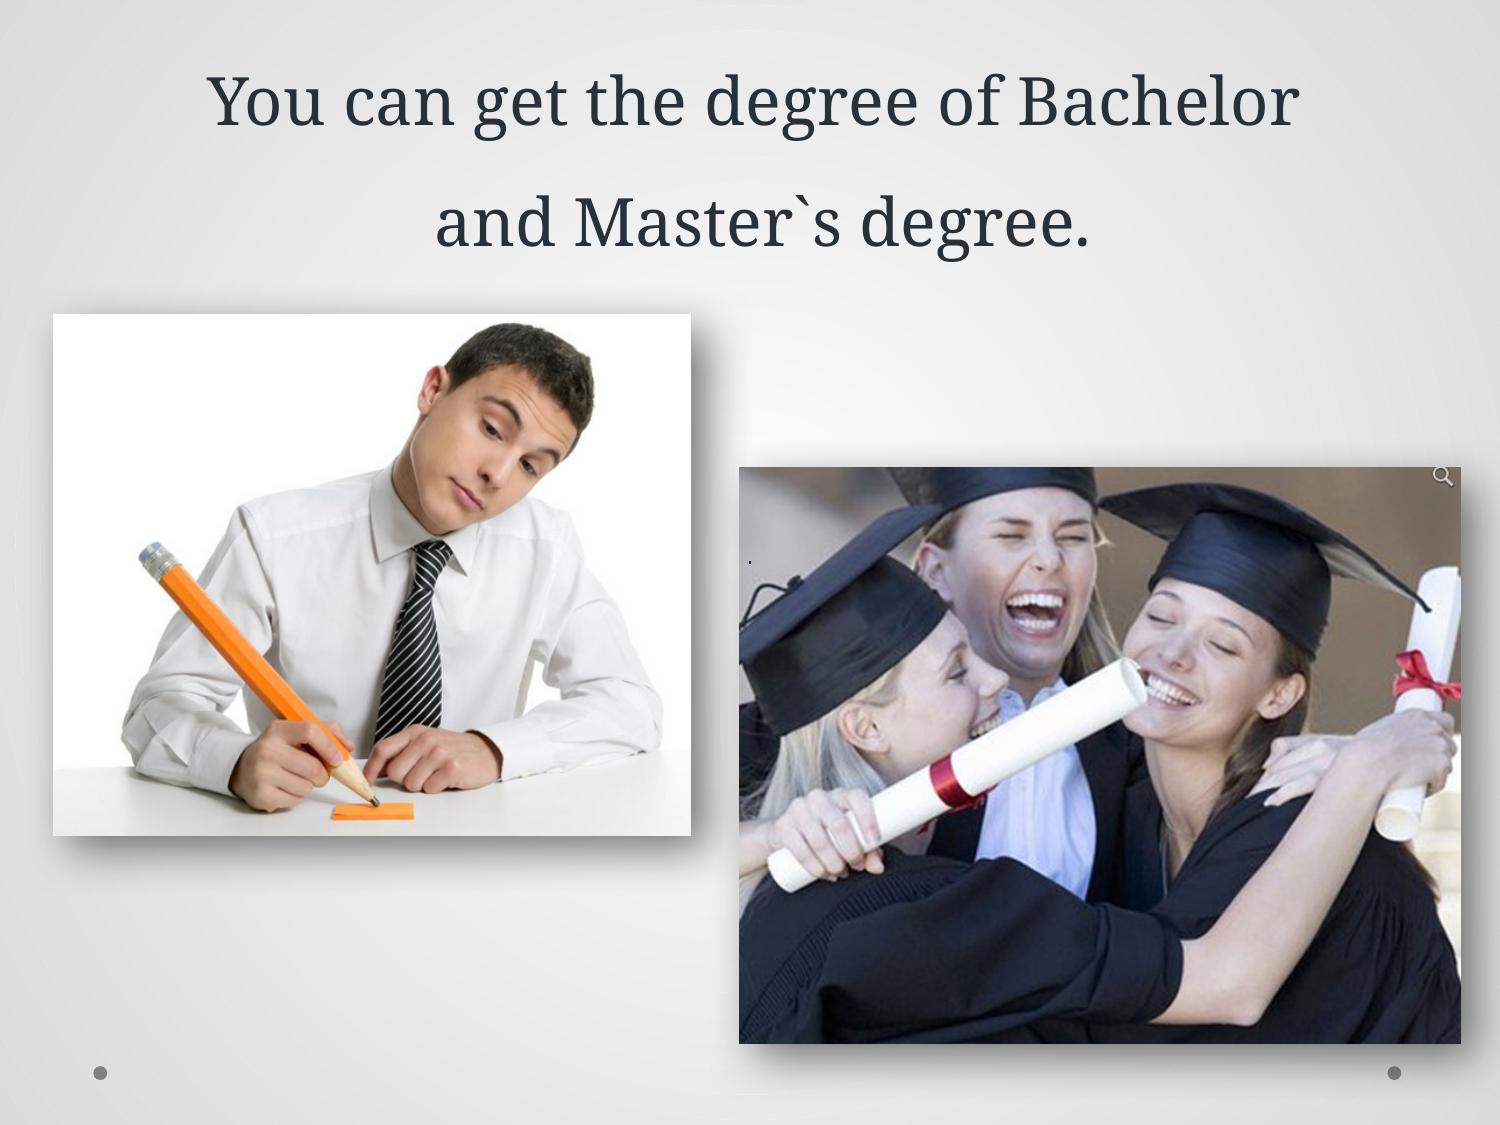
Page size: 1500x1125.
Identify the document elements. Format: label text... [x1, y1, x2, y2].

picture [52, 314, 692, 837]
title You can get the degree of Bachelor and Master`s degree. [88, 125, 1439, 388]
picture [739, 467, 1461, 1045]
